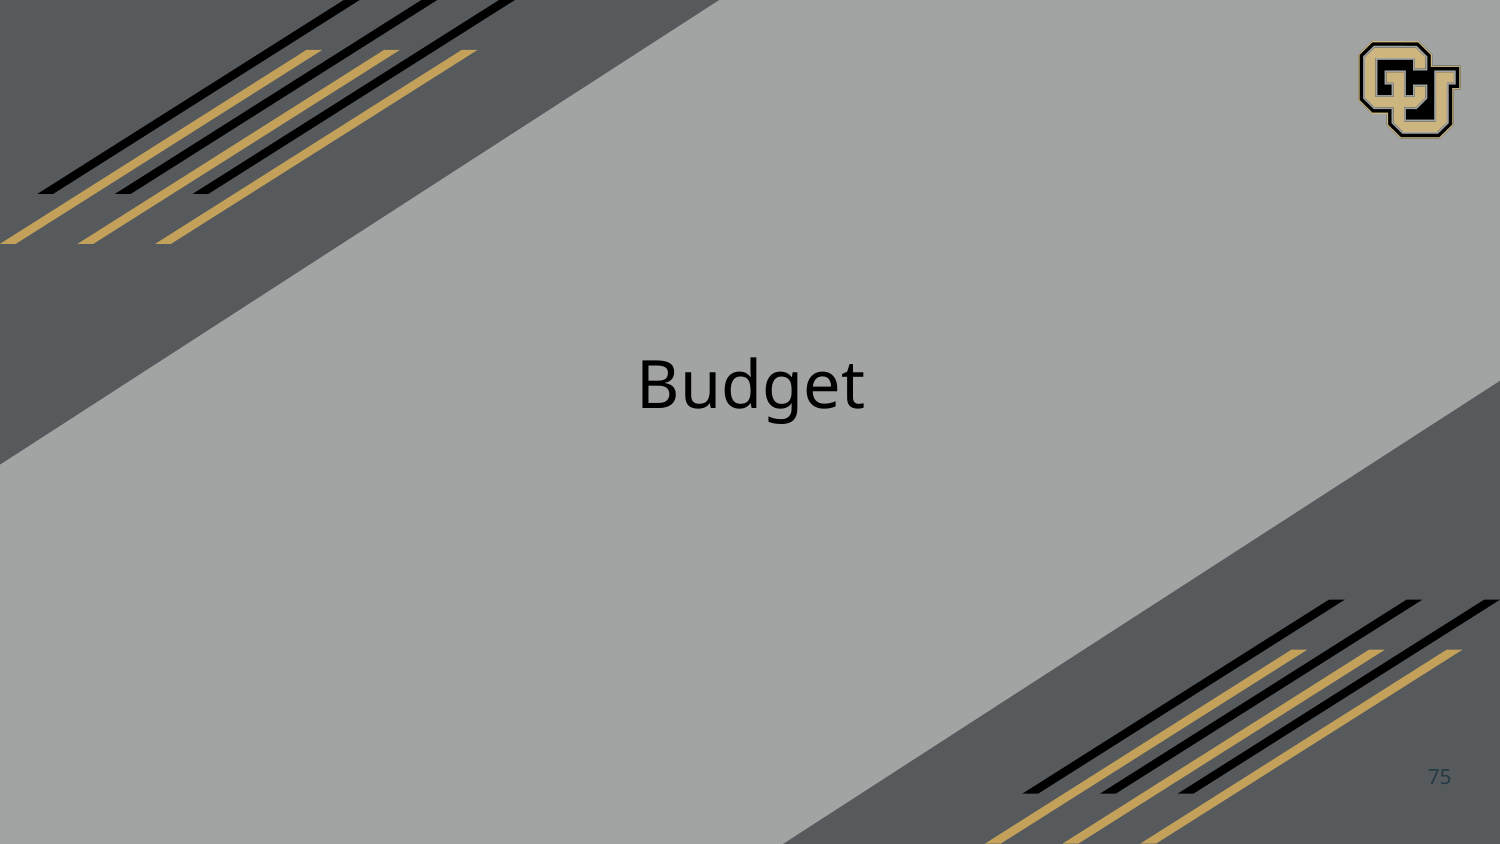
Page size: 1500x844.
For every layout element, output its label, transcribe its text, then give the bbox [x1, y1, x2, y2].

slide_number 75 [1376, 745, 1467, 810]
title Budget [309, 286, 1192, 557]
picture [1358, 41, 1461, 139]
